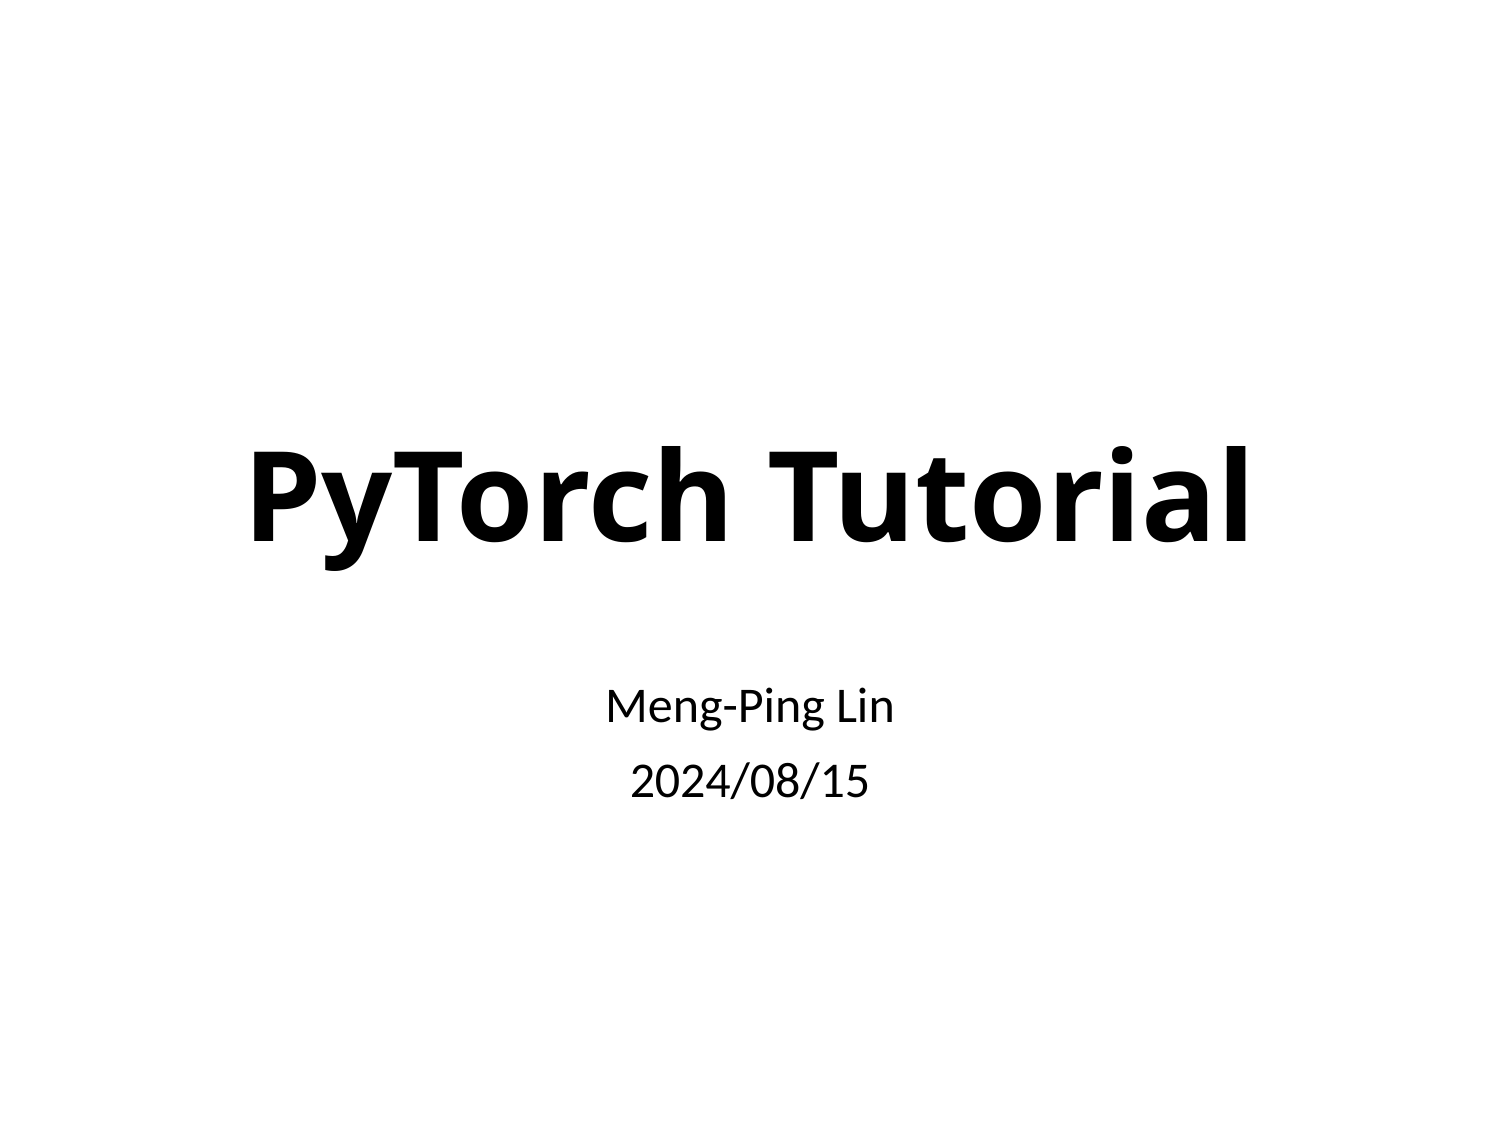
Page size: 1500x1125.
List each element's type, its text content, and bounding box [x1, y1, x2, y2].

subtitle Meng-Ping Lin 2024/08/15 [187, 590, 1313, 863]
title PyTorch Tutorial [112, 184, 1388, 576]
